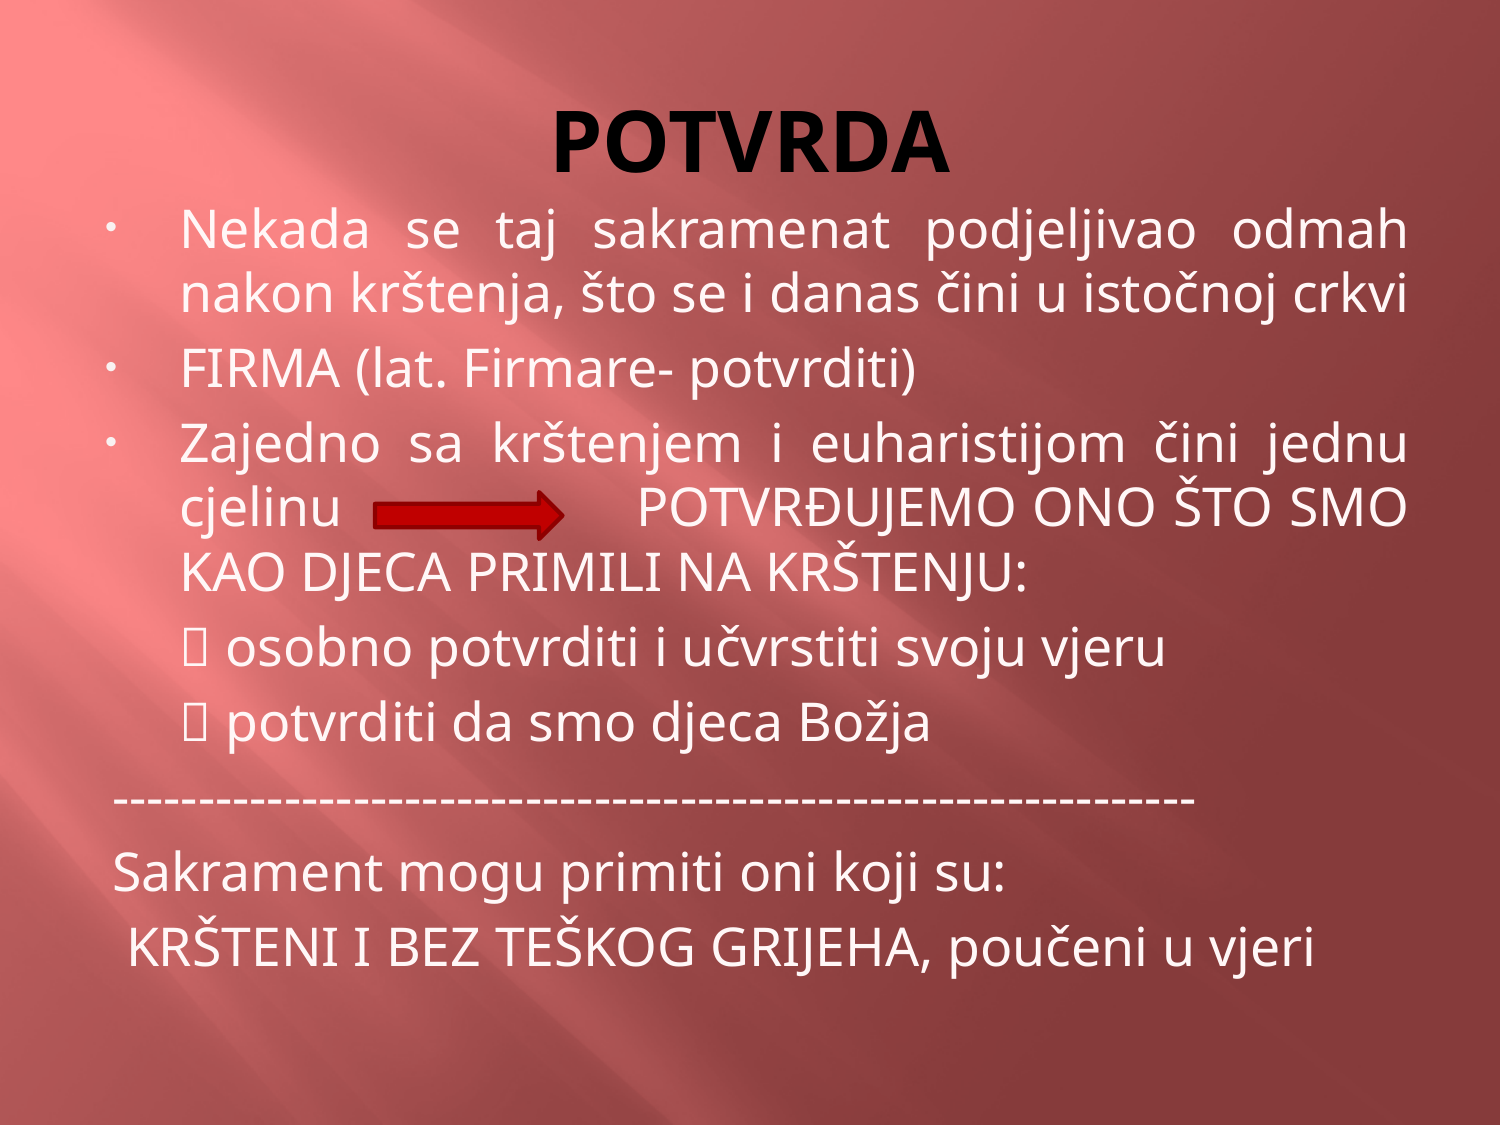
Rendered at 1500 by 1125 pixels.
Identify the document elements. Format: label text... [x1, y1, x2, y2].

list Nekada se taj sakramenat podjeljivao odmah nakon krštenja, što se i danas čini u istočnoj crkvi FIRMA (lat. Firmare- potvrditi) Zajedno sa krštenjem i euharistijom čini jednu cjelinu POTVRĐUJEMO ONO ŠTO SMO KAO DJECA PRIMILI NA KRŠTENJU:  osobno potvrditi i učvrstiti svoju vjeru  potvrditi da smo djeca Božja --------------------------------------------------------------- Sakrament mogu primiti oni koji su: KRŠTENI I BEZ TEŠKOG GRIJEHA, poučeni u vjeri [75, 187, 1425, 1035]
text_box [372, 490, 565, 541]
title POTVRDA [75, 45, 1425, 187]
